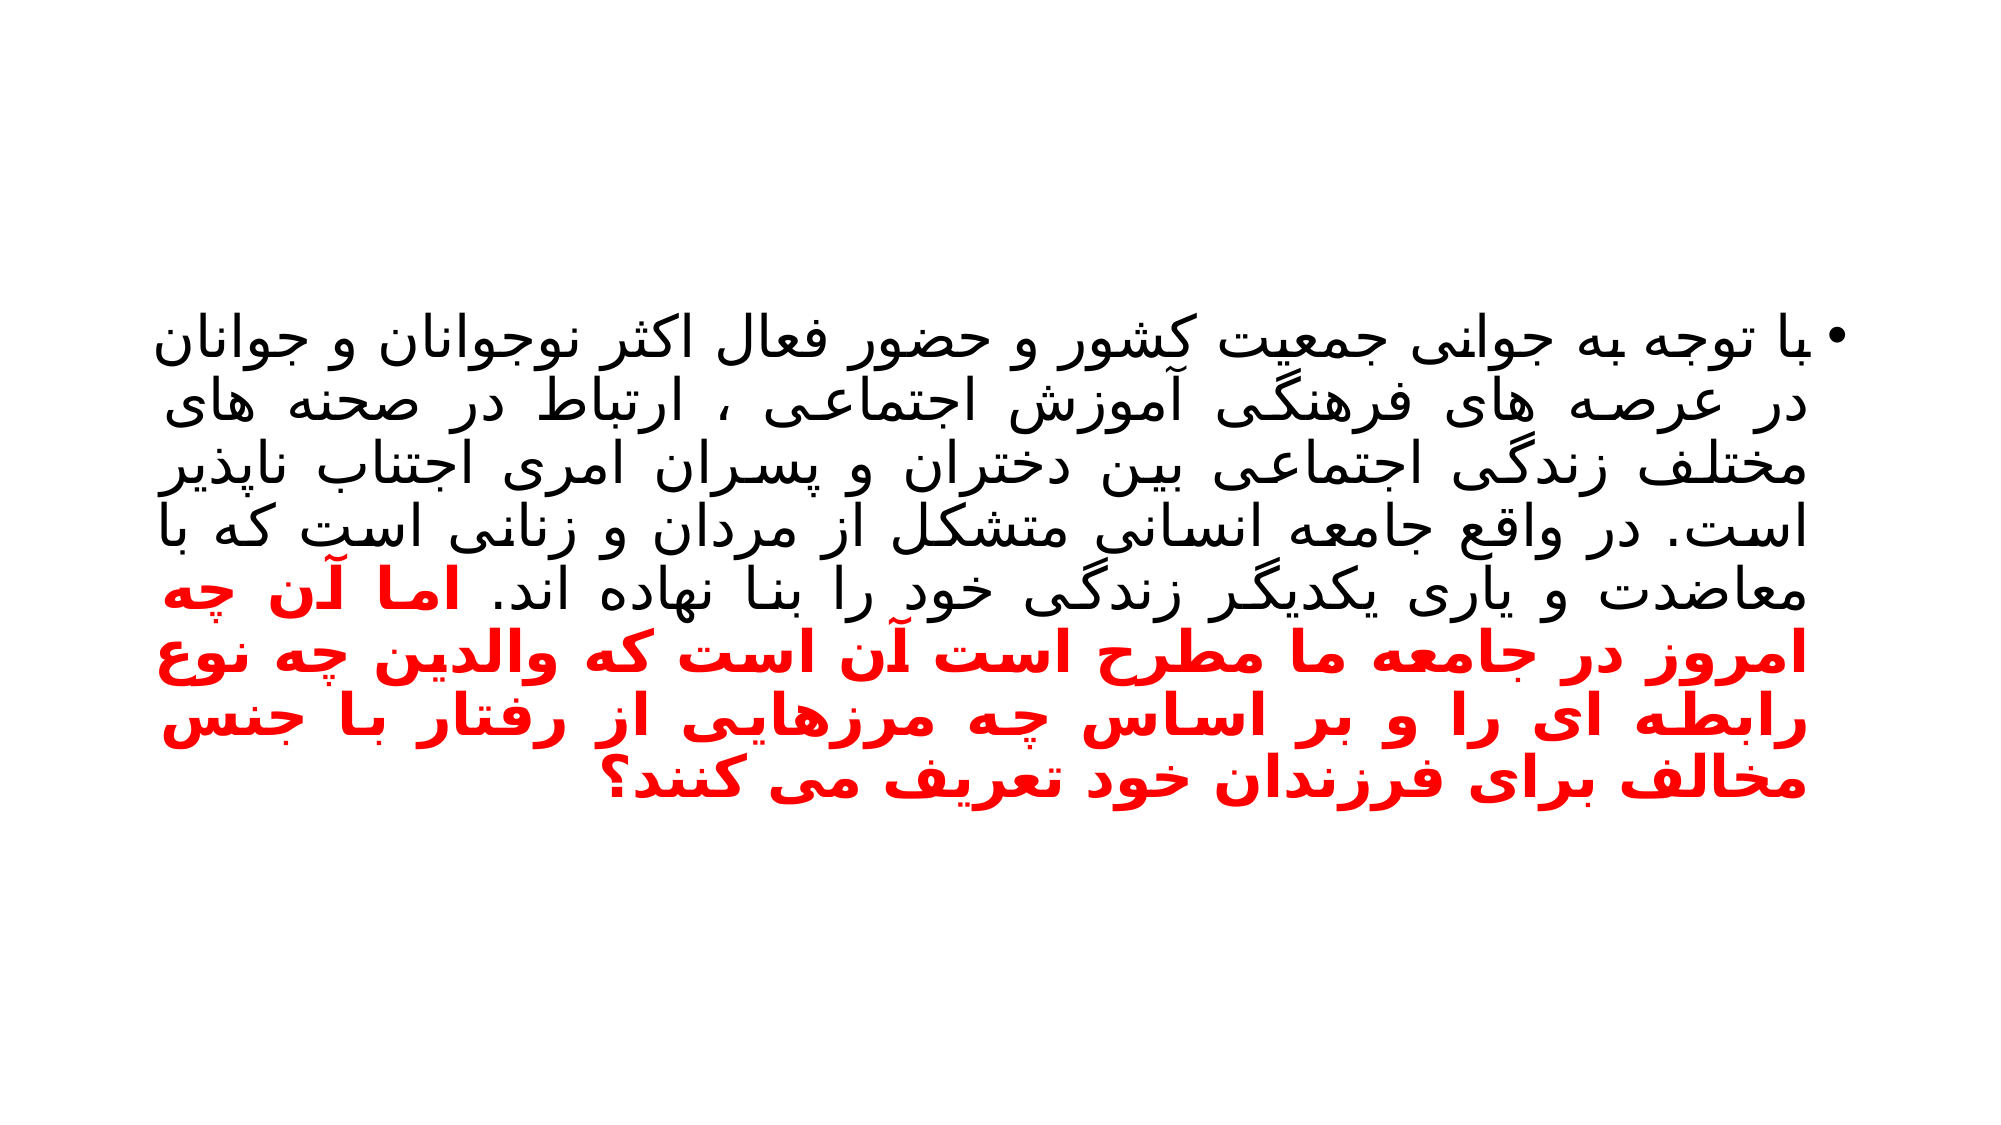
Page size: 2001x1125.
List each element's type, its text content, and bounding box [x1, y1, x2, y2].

list با توجه به جوانی جمعیت کشور و حضور فعال اکثر نوجوانان و جوانان در عرصه های فرهنگی آموزش اجتماعی ، ارتباط در صحنه های مختلف زندگی اجتماعی بین دختران و پسران امری اجتناب ناپذیر است. در واقع جامعه انسانی متشکل از مردان و زنانی است که با معاضدت و یاری یکدیگر زندگی خود را بنا نهاده اند. اما آن چه امروز در جامعه ما مطرح است آن است که والدین چه نوع رابطه ای را و بر اساس چه مرزهایی از رفتار با جنس مخالف برای فرزندان خود تعریف می کنند؟ [137, 299, 1863, 1014]
